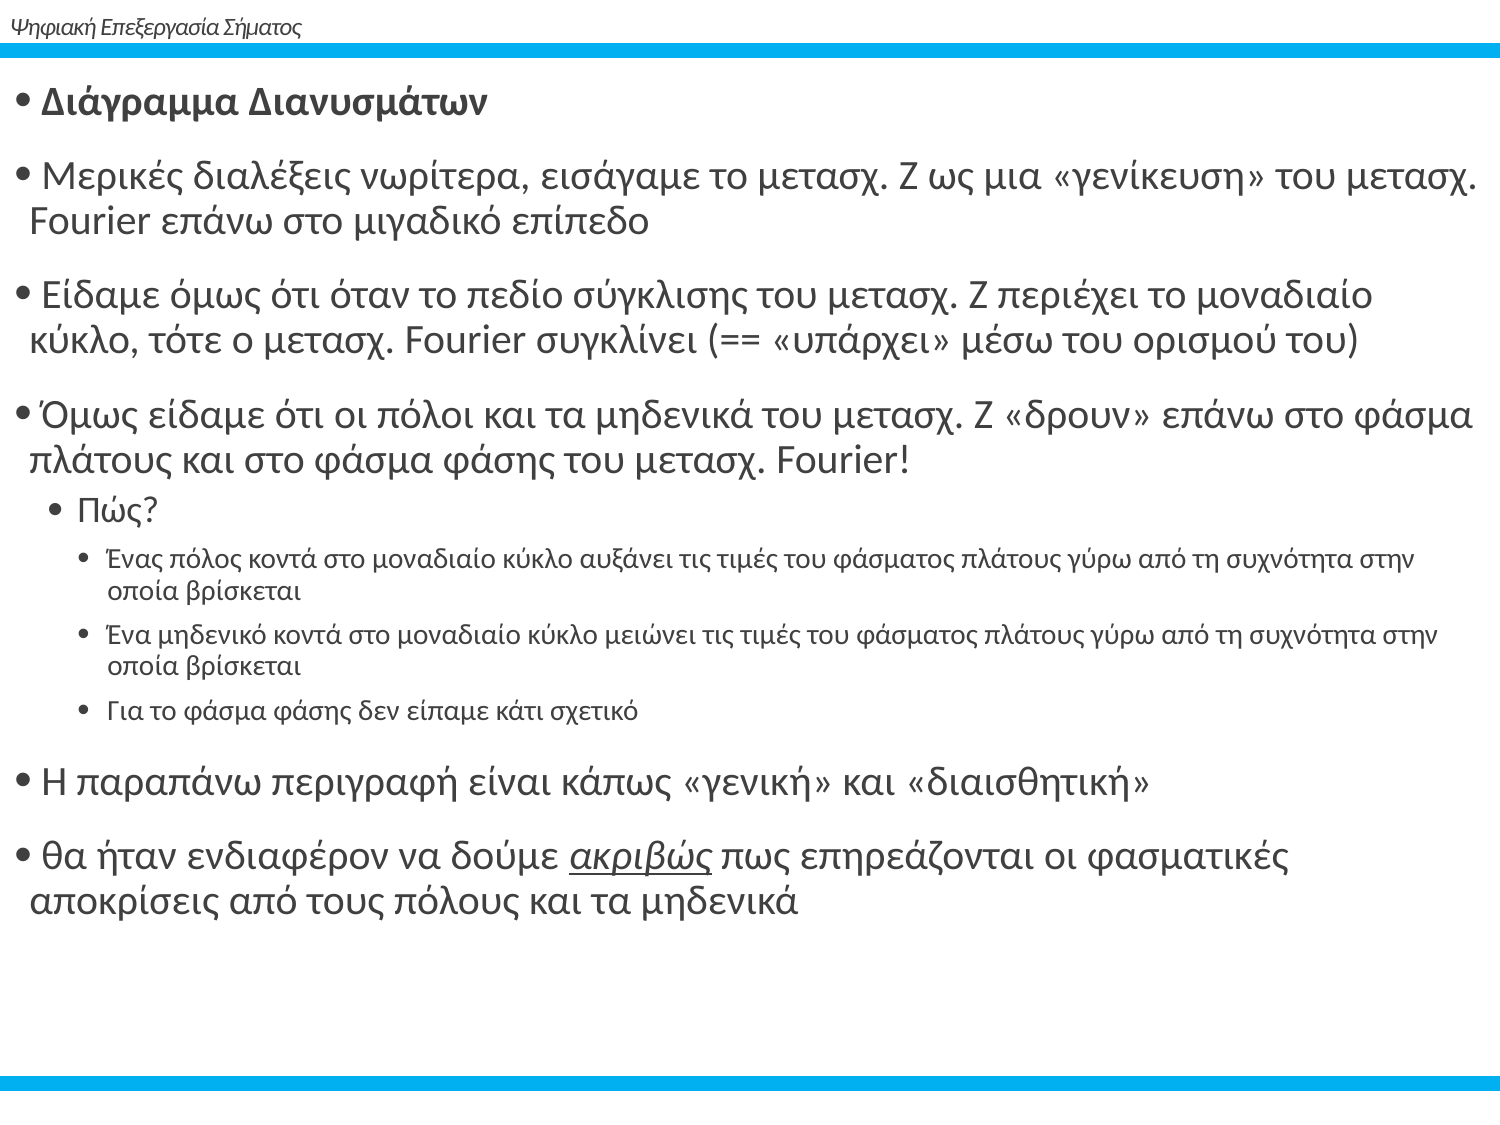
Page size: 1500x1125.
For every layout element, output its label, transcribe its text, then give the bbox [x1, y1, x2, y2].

list Διάγραμμα Διανυσμάτων Μερικές διαλέξεις νωρίτερα, εισάγαμε το μετασχ. Ζ ως μια «γενίκευση» του μετασχ. Fourier επάνω στο μιγαδικό επίπεδο Είδαμε όμως ότι όταν το πεδίο σύγκλισης του μετασχ. Ζ περιέχει το μοναδιαίο κύκλο, τότε ο μετασχ. Fourier συγκλίνει (== «υπάρχει» μέσω του ορισμού του) Όμως είδαμε ότι οι πόλοι και τα μηδενικά του μετασχ. Ζ «δρουν» επάνω στο φάσμα πλάτους και στο φάσμα φάσης του μετασχ. Fourier! Πώς? Ένας πόλος κοντά στο μοναδιαίο κύκλο αυξάνει τις τιμές του φάσματος πλάτους γύρω από τη συχνότητα στην οποία βρίσκεται Ένα μηδενικό κοντά στο μοναδιαίο κύκλο μειώνει τις τιμές του φάσματος πλάτους γύρω από τη συχνότητα στην οποία βρίσκεται Για το φάσμα φάσης δεν είπαμε κάτι σχετικό Η παραπάνω περιγραφή είναι κάπως «γενική» και «διαισθητική» θα ήταν ενδιαφέρον να δούμε ακριβώς πως επηρεάζονται οι φασματικές αποκρίσεις από τους πόλους και τα μηδενικά [14, 71, 1484, 1076]
text_box [0, 43, 1500, 58]
text_box [0, 1076, 1500, 1091]
title Ψηφιακή Επεξεργασία Σήματος [0, 20, 1484, 43]
